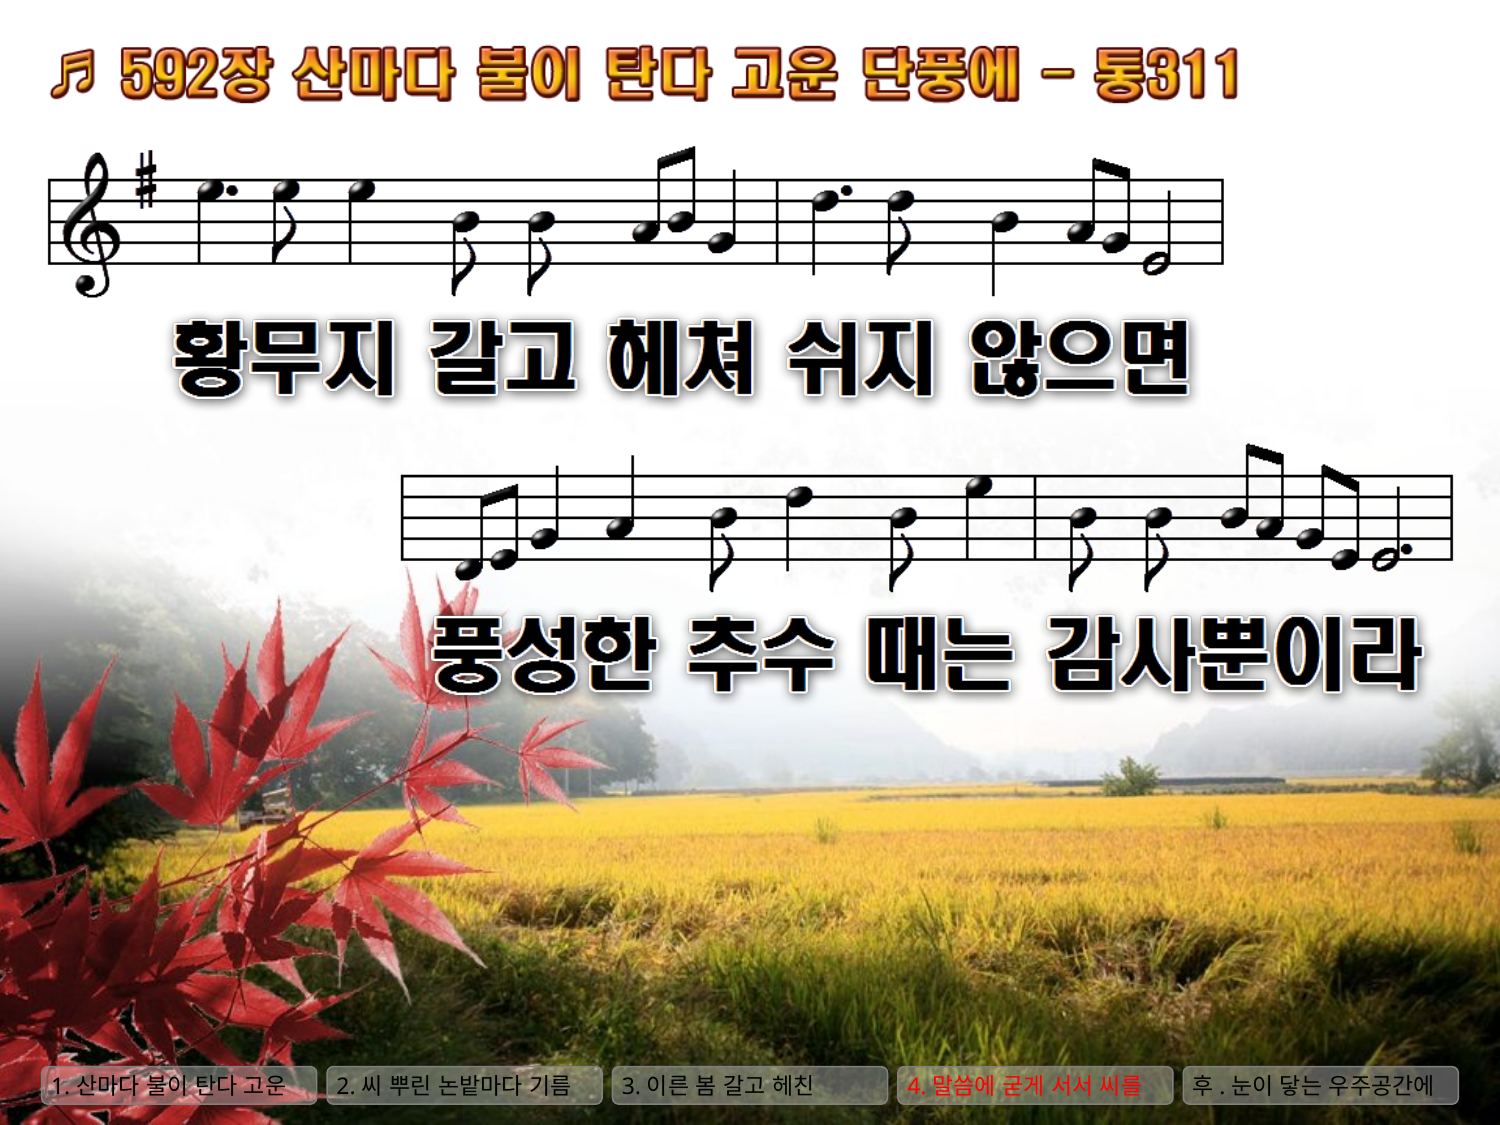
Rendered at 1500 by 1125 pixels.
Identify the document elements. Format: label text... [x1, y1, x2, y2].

text_box 2.씨 뿌린 논밭마다 기름 [327, 1066, 603, 1105]
picture [0, 0, 1500, 1125]
text_box 4.말씀에 굳게 서서 씨를 [897, 1066, 1173, 1105]
text_box 후.눈이 닿는 우주공간에 [1183, 1066, 1459, 1105]
text_box 1.산마다 불이 탄다 고운 [41, 1066, 317, 1105]
text_box 3.이른 봄 갈고 헤친 [612, 1066, 888, 1105]
